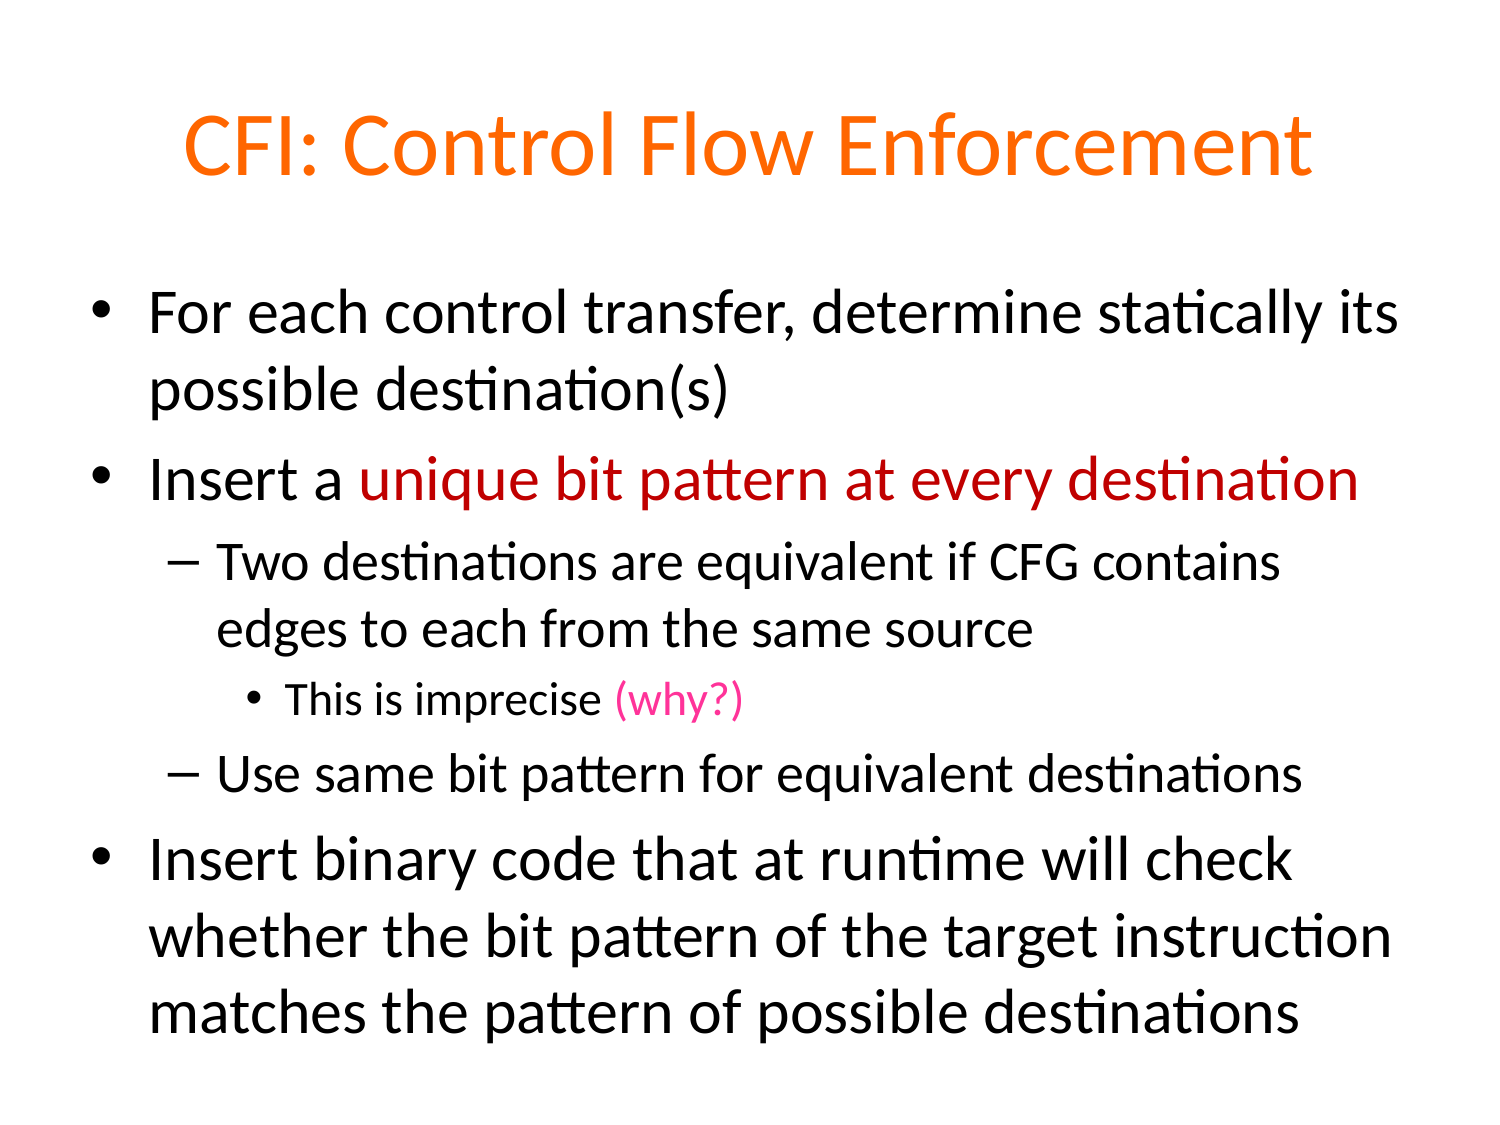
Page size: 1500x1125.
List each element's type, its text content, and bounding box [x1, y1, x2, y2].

title CFI: Control Flow Enforcement [75, 45, 1425, 233]
list For each control transfer, determine statically its possible destination(s) Insert a unique bit pattern at every destination Two destinations are equivalent if CFG contains edges to each from the same source This is imprecise (why?) Use same bit pattern for equivalent destinations Insert binary code that at runtime will check whether the bit pattern of the target instruction matches the pattern of possible destinations [75, 262, 1417, 1088]
